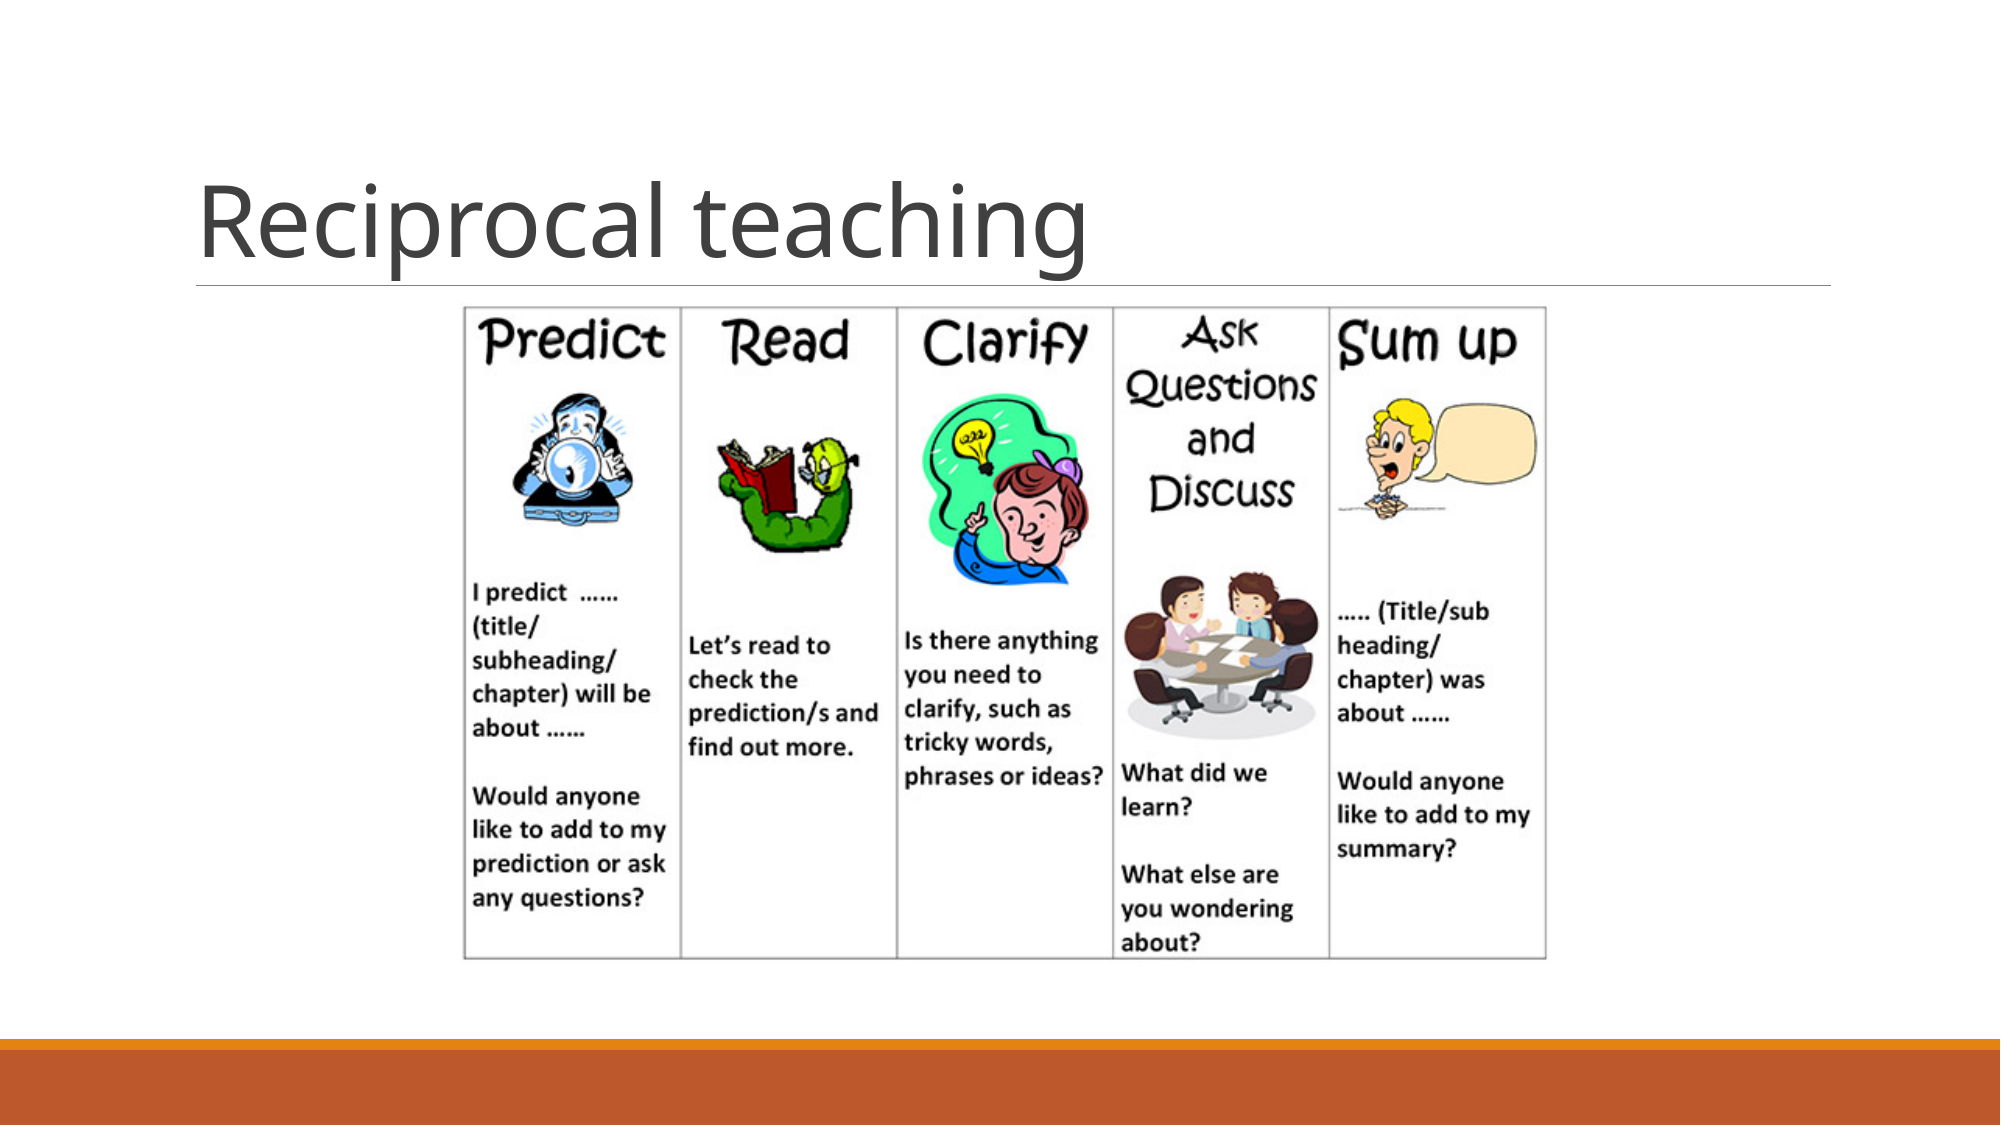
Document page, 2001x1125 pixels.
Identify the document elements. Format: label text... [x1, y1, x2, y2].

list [459, 302, 1551, 964]
title Reciprocal teaching [180, 47, 1830, 285]
